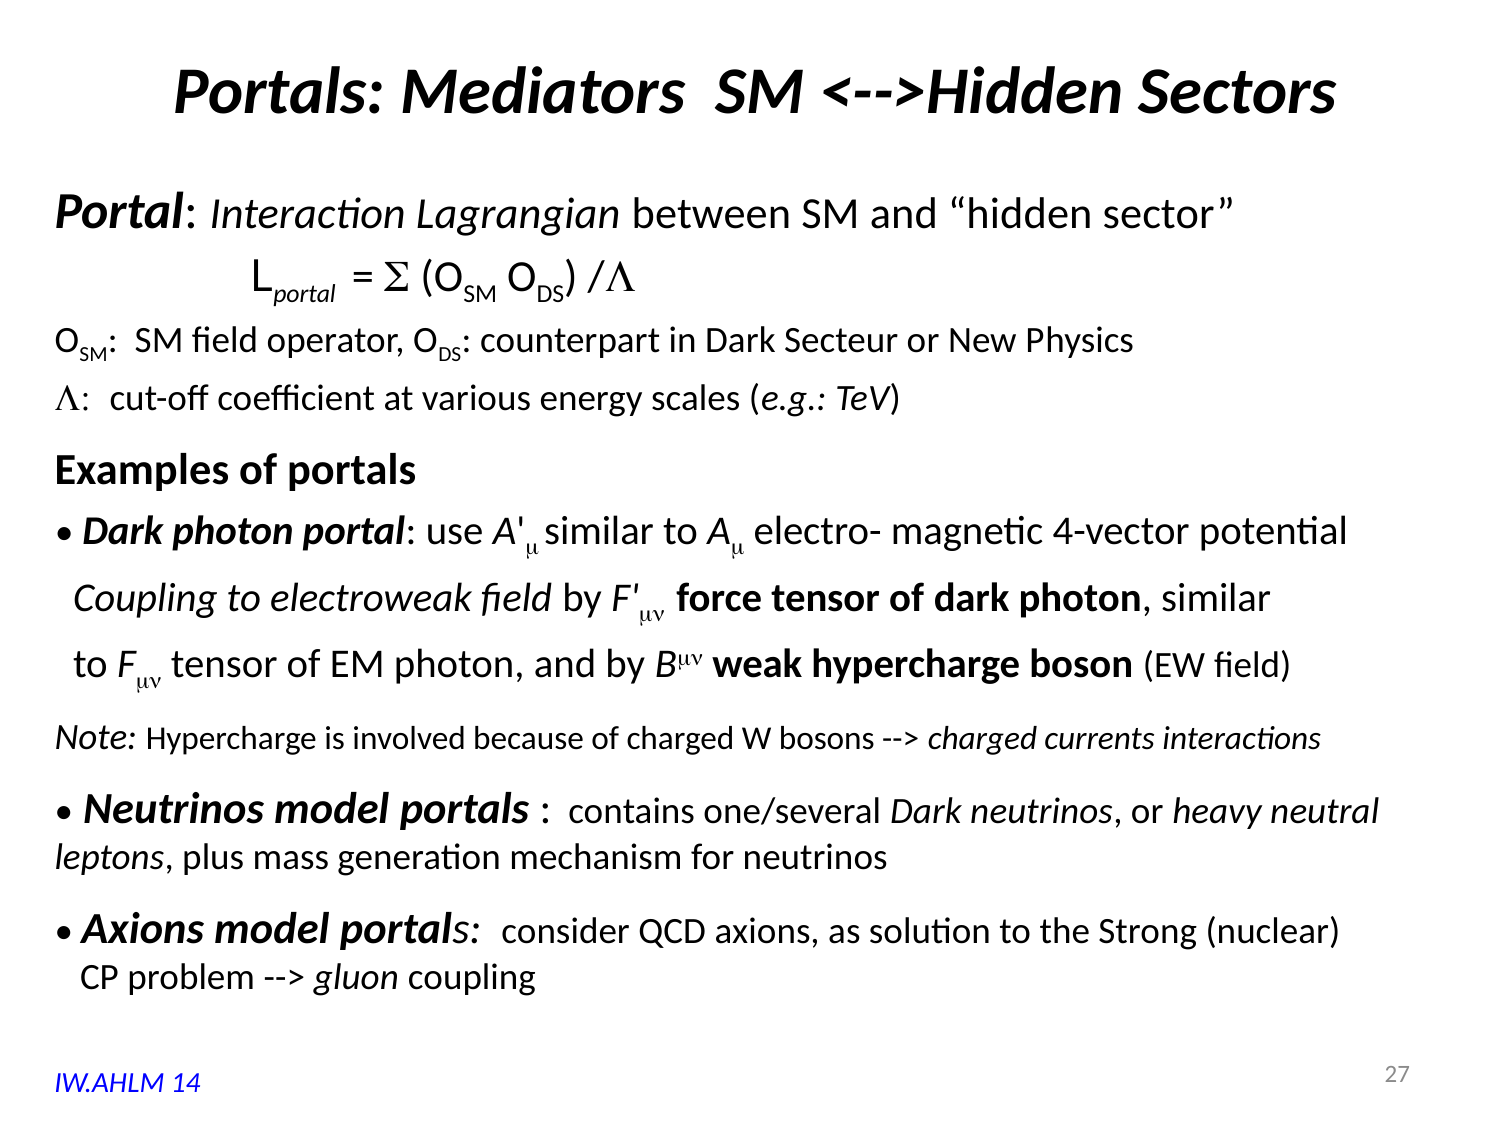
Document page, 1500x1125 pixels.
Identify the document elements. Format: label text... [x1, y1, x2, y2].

text_box IW.AHLM 14 [39, 1055, 232, 1106]
list Portal: Interaction Lagrangian between SM and “hidden sector” Lportal = S (OSM ODS) /L OSM: SM field operator, ODS: counterpart in Dark Secteur or New Physics L: cut-off coefficient at various energy scales (e.g.: TeV) Examples of portals • Dark photon portal: use A'm similar to Am electro- magnetic 4-vector potential Coupling to electroweak field by F'mn force tensor of dark photon, similar to Fmn tensor of EM photon, and by Bmn weak hypercharge boson (EW field) Note: Hypercharge is involved because of charged W bosons --> charged currents interactions • Neutrinos model portals : contains one/several Dark neutrinos, or heavy neutral leptons, plus mass generation mechanism for neutrinos • Axions model portals: consider QCD axions, as solution to the Strong (nuclear) CP problem --> gluon coupling [39, 168, 1473, 1021]
title Portals: Mediators SM <-->Hidden Sectors [39, 28, 1473, 146]
slide_number 26 [1356, 1042, 1425, 1103]
